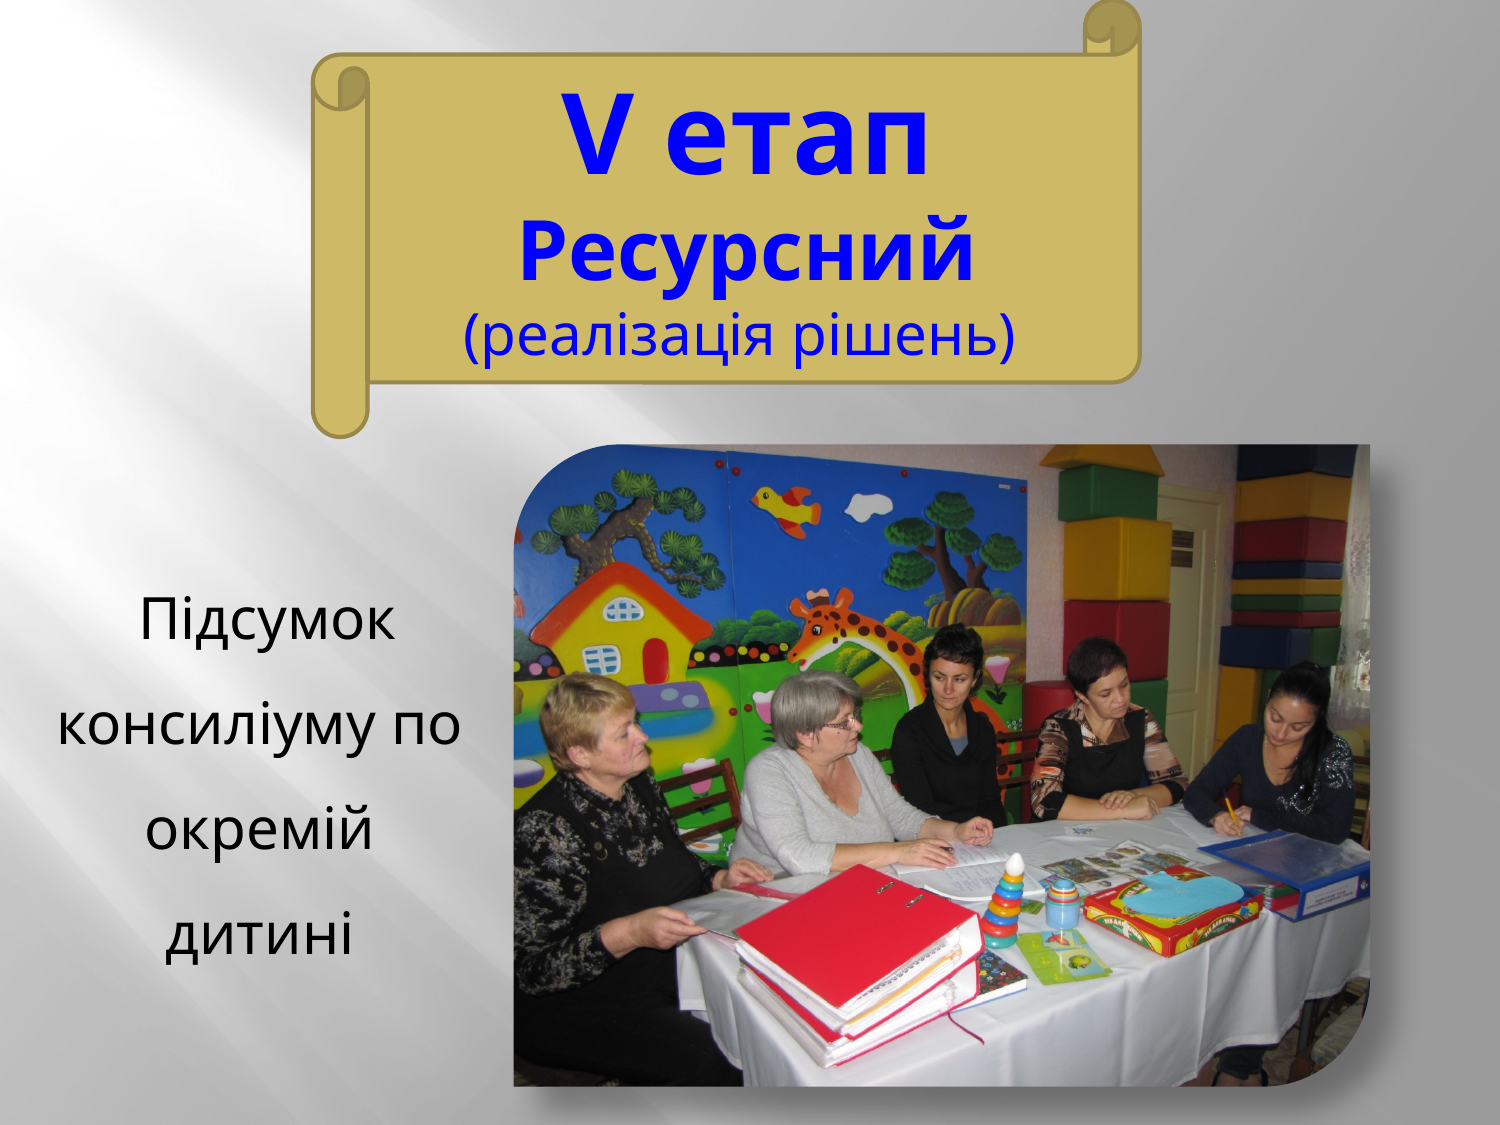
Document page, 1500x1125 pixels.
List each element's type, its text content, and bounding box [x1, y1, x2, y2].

text_box V етап Ресурсний (реалізація рішень) [448, 54, 1047, 375]
text_box [310, 0, 1142, 440]
text_box Підсумок консиліуму по окремій дитині [41, 538, 479, 974]
picture [513, 444, 1371, 1087]
